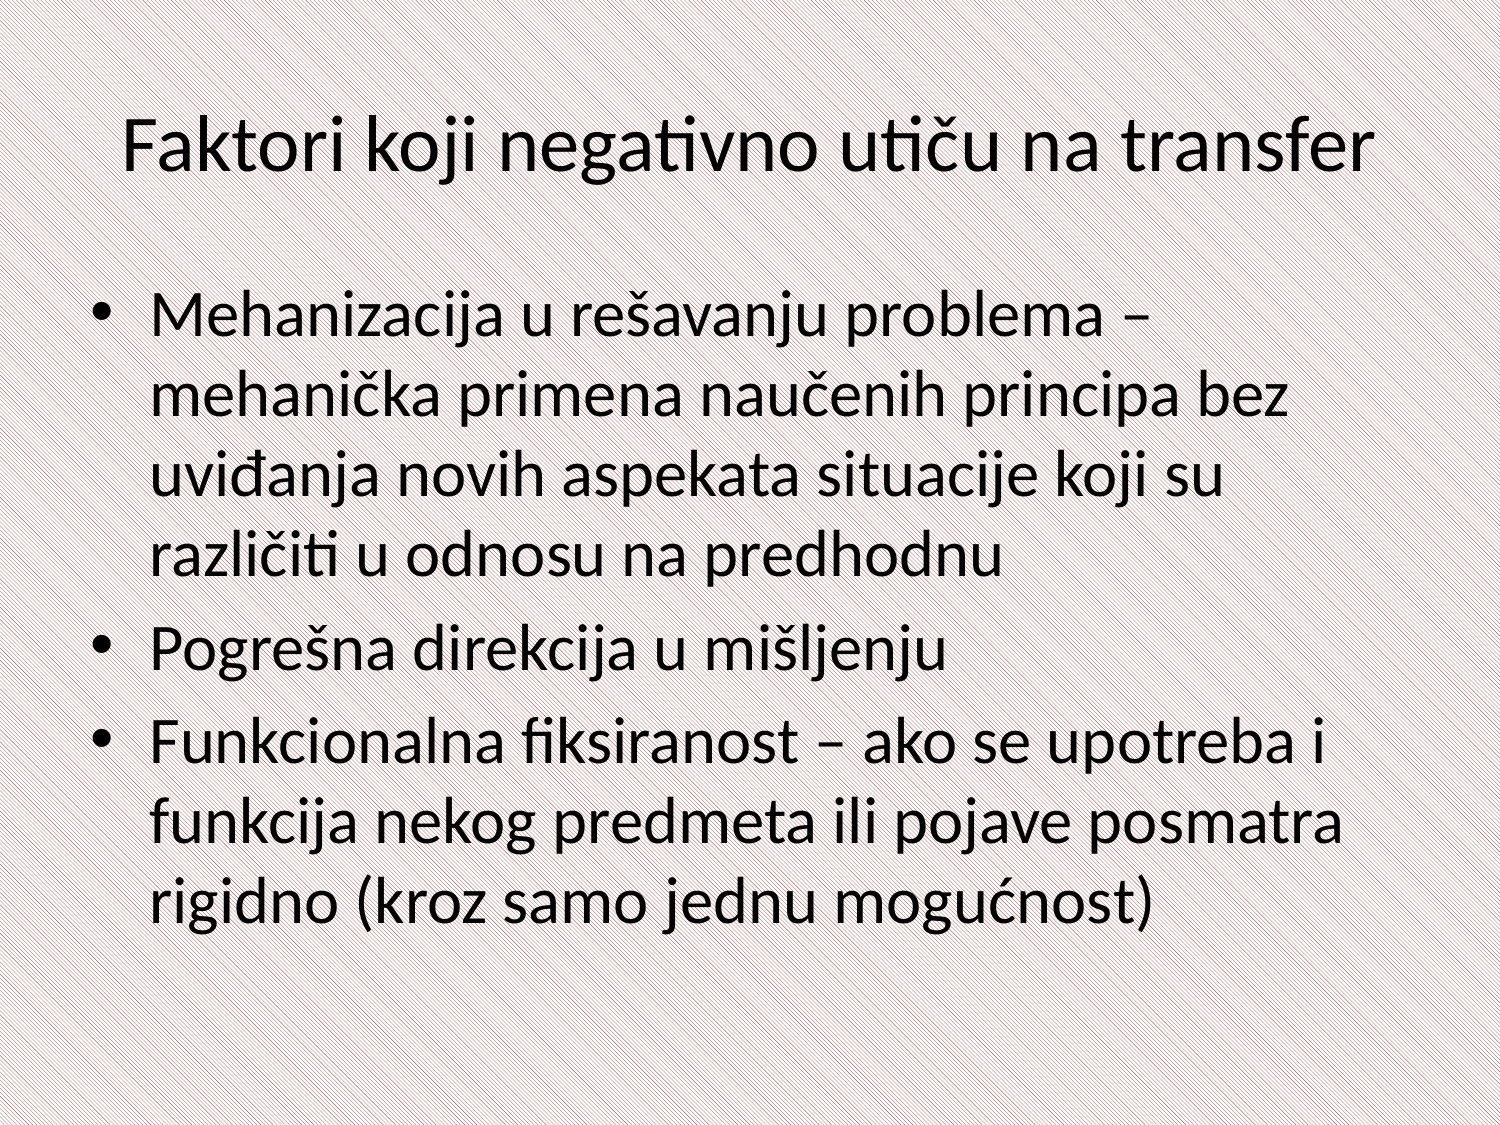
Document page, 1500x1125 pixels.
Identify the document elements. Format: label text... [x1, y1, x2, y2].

list Mehanizacija u rešavanju problema – mehanička primena naučenih principa bez uviđanja novih aspekata situacije koji su različiti u odnosu na predhodnu Pogrešna direkcija u mišljenju Funkcionalna fiksiranost – ako se upotreba i funkcija nekog predmeta ili pojave posmatra rigidno (kroz samo jednu mogućnost) [75, 262, 1425, 1005]
title Faktori koji negativno utiču na transfer [75, 45, 1425, 233]
